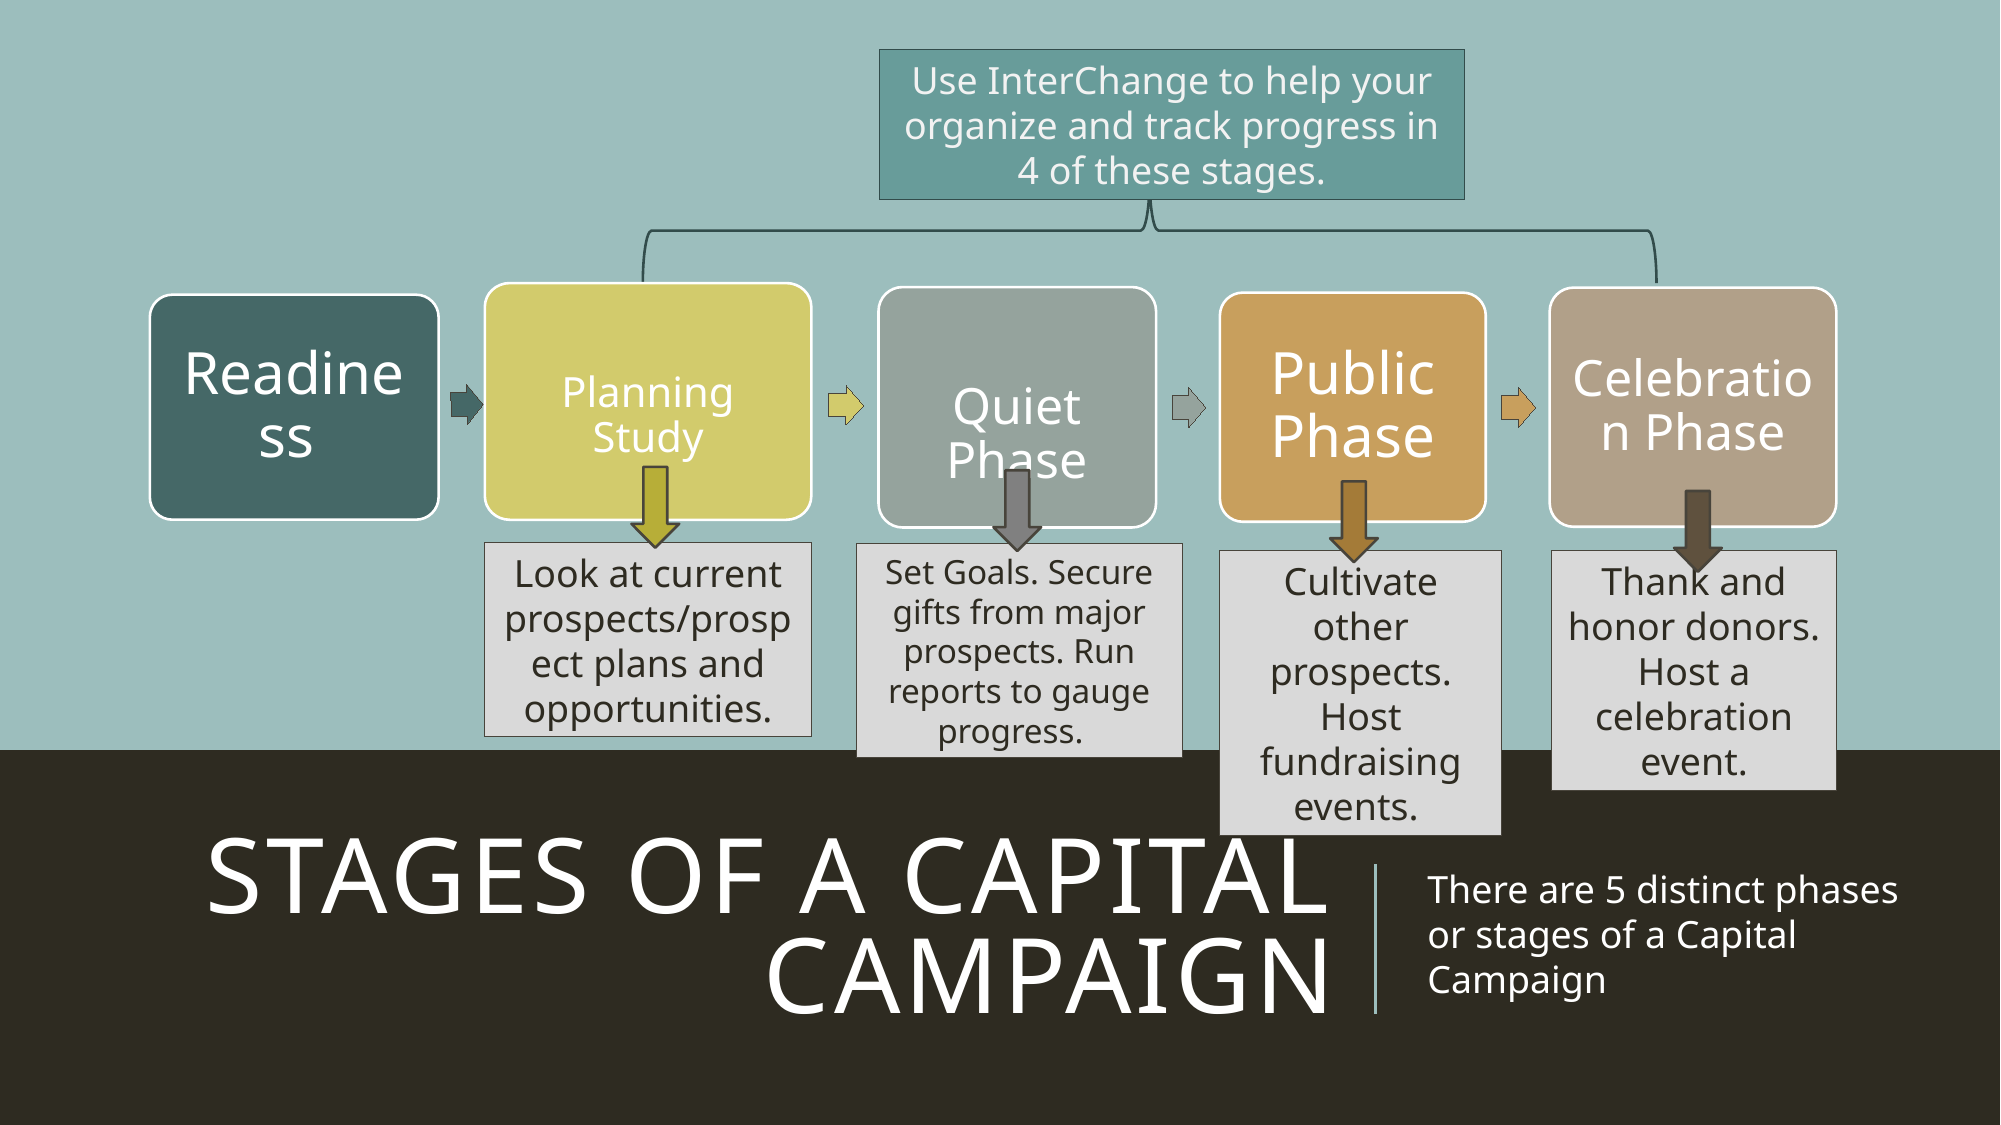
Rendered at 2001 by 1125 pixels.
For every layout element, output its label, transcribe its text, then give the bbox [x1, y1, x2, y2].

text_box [484, 466, 812, 741]
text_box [149, 282, 1837, 528]
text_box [1551, 490, 1837, 748]
subtitle There are 5 distinct phases or stages of a Capital Campaign [1412, 813, 1938, 1054]
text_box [1219, 481, 1503, 748]
title Stages of a Capital Campaign [75, 813, 1350, 1054]
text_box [855, 469, 1183, 721]
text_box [642, 49, 1657, 277]
